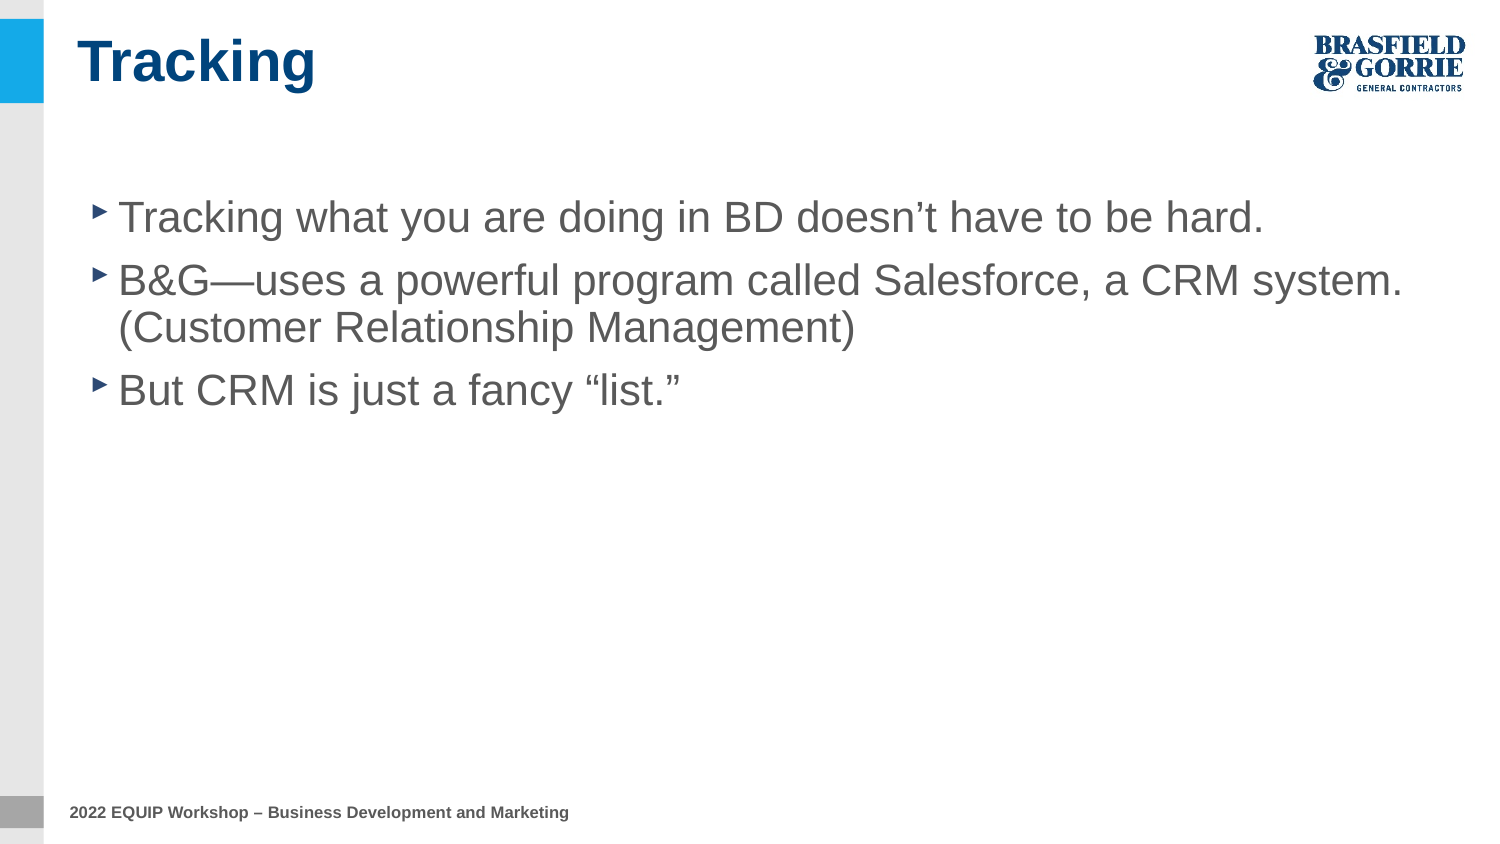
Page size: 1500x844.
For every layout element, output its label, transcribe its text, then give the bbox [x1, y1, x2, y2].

list Tracking what you are doing in BD doesn’t have to be hard. B&G—uses a powerful program called Salesforce, a CRM system. (Customer Relationship Management) But CRM is just a fancy “list.” [75, 187, 1428, 782]
picture [1299, 24, 1479, 101]
title Tracking [32, 20, 1234, 102]
